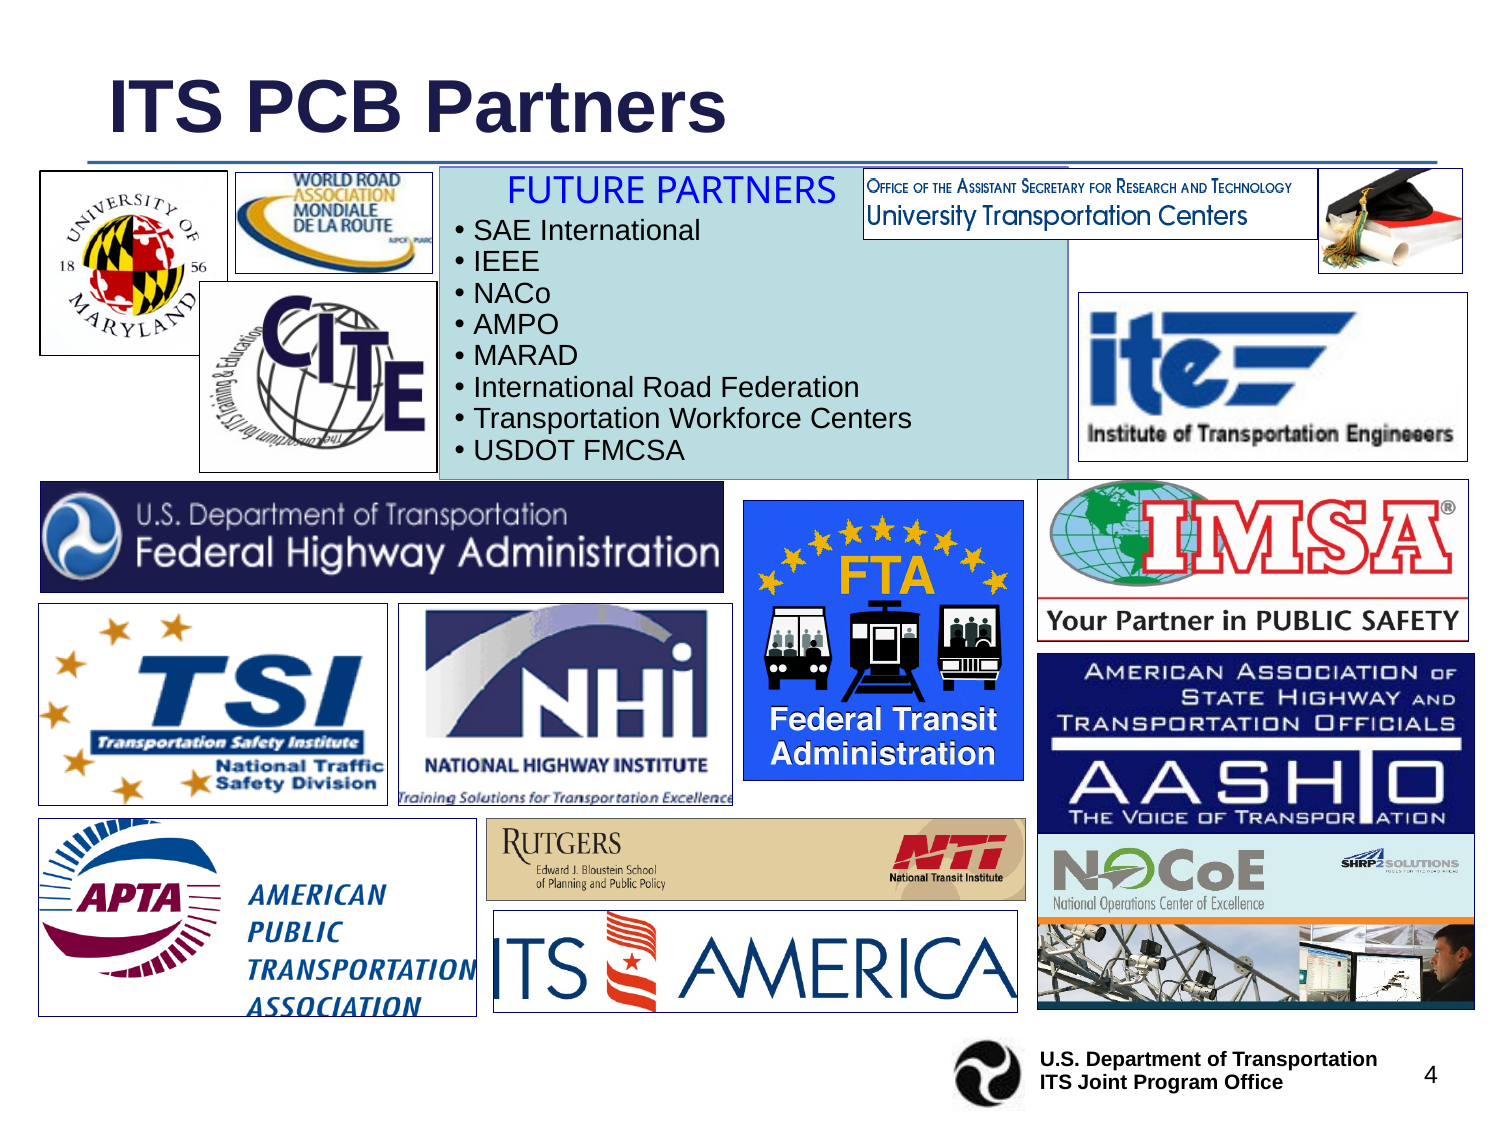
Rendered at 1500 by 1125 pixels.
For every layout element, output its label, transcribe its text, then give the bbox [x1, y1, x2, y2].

picture [40, 481, 724, 593]
text_box ITS PCB Partners [93, 57, 1256, 158]
picture [743, 500, 1024, 782]
picture [234, 171, 433, 274]
text_box [476, 337, 1018, 375]
text_box SAE International IEEE NACo AMPO MARAD International Road Federation Transportation Workforce Centers USDOT FMCSA [439, 207, 1024, 474]
picture [37, 602, 388, 806]
picture [1077, 292, 1468, 463]
picture [485, 818, 1026, 901]
picture [1037, 652, 1475, 1010]
picture [1037, 479, 1470, 643]
picture [863, 167, 1463, 274]
text_box [439, 167, 491, 207]
picture [398, 602, 733, 806]
text_box [439, 248, 1068, 480]
picture [39, 169, 437, 473]
picture [38, 818, 477, 1017]
text_box [852, 167, 862, 207]
picture [492, 909, 1019, 1013]
picture [951, 1037, 1025, 1111]
text_box FUTURE PARTNERS [491, 158, 852, 219]
